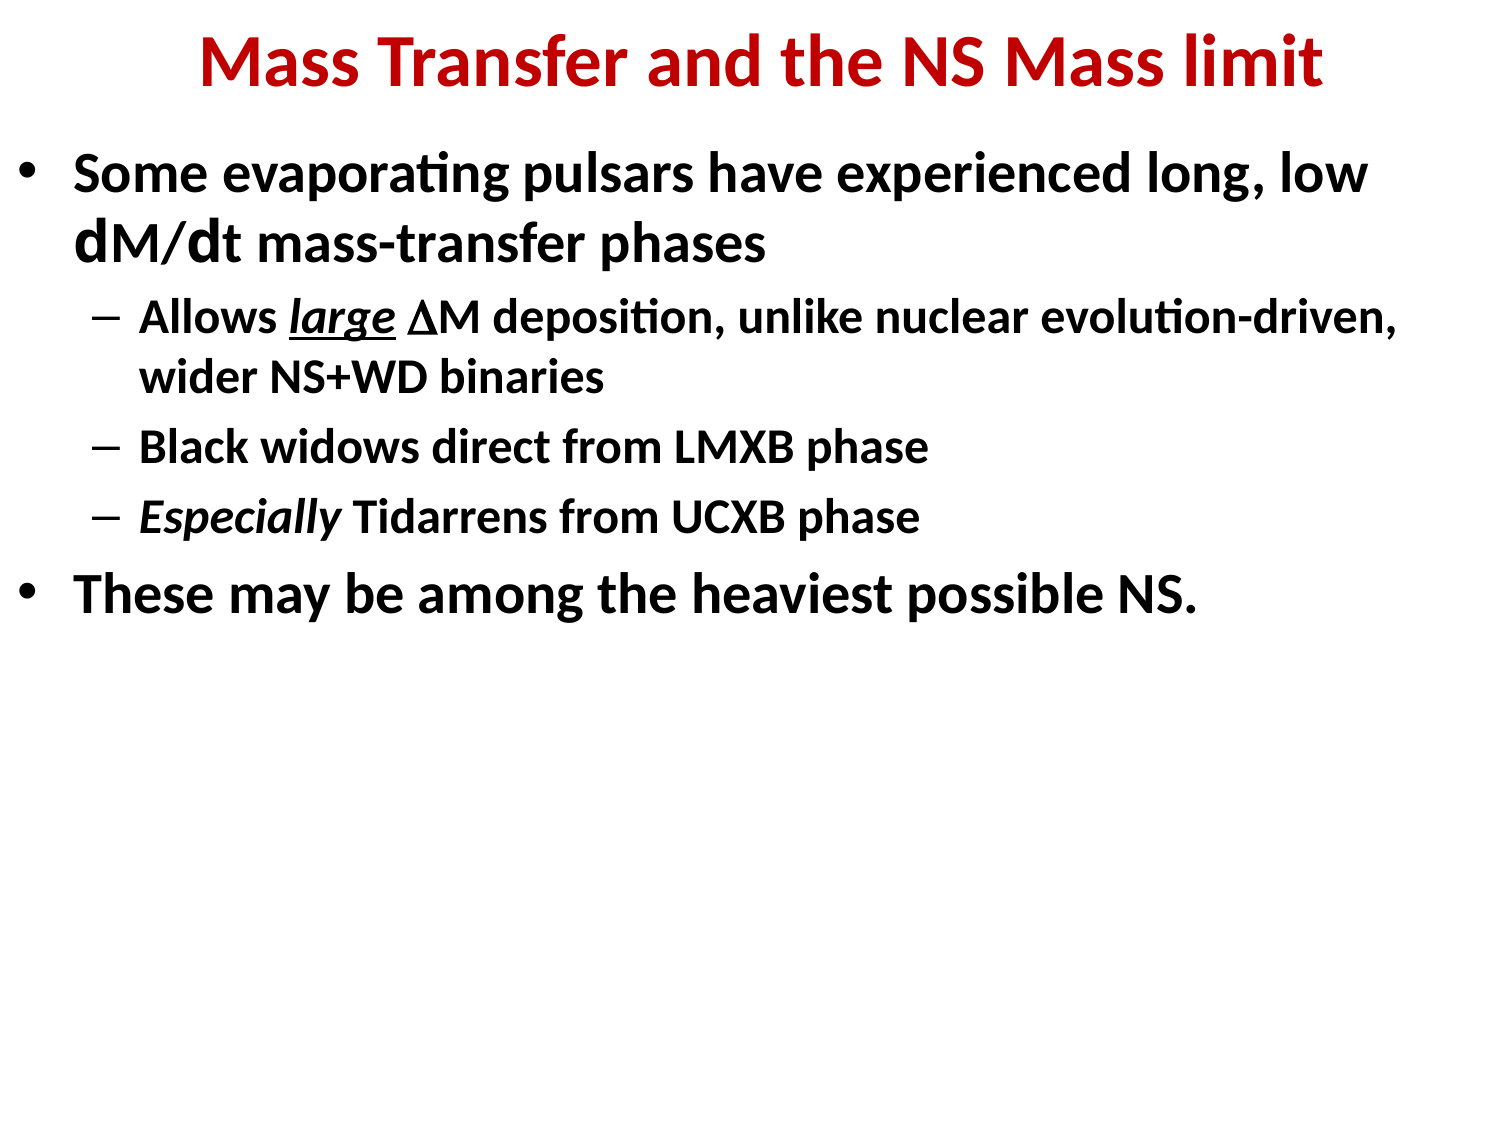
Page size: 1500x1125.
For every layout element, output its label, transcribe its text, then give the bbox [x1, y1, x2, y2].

list Some evaporating pulsars have experienced long, low dM/dt mass-transfer phases Allows large DM deposition, unlike nuclear evolution-driven, wider NS+WD binaries Black widows direct from LMXB phase Especially Tidarrens from UCXB phase These may be among the heaviest possible NS. [2, 126, 1500, 1125]
title Mass Transfer and the NS Mass limit [87, 0, 1438, 126]
